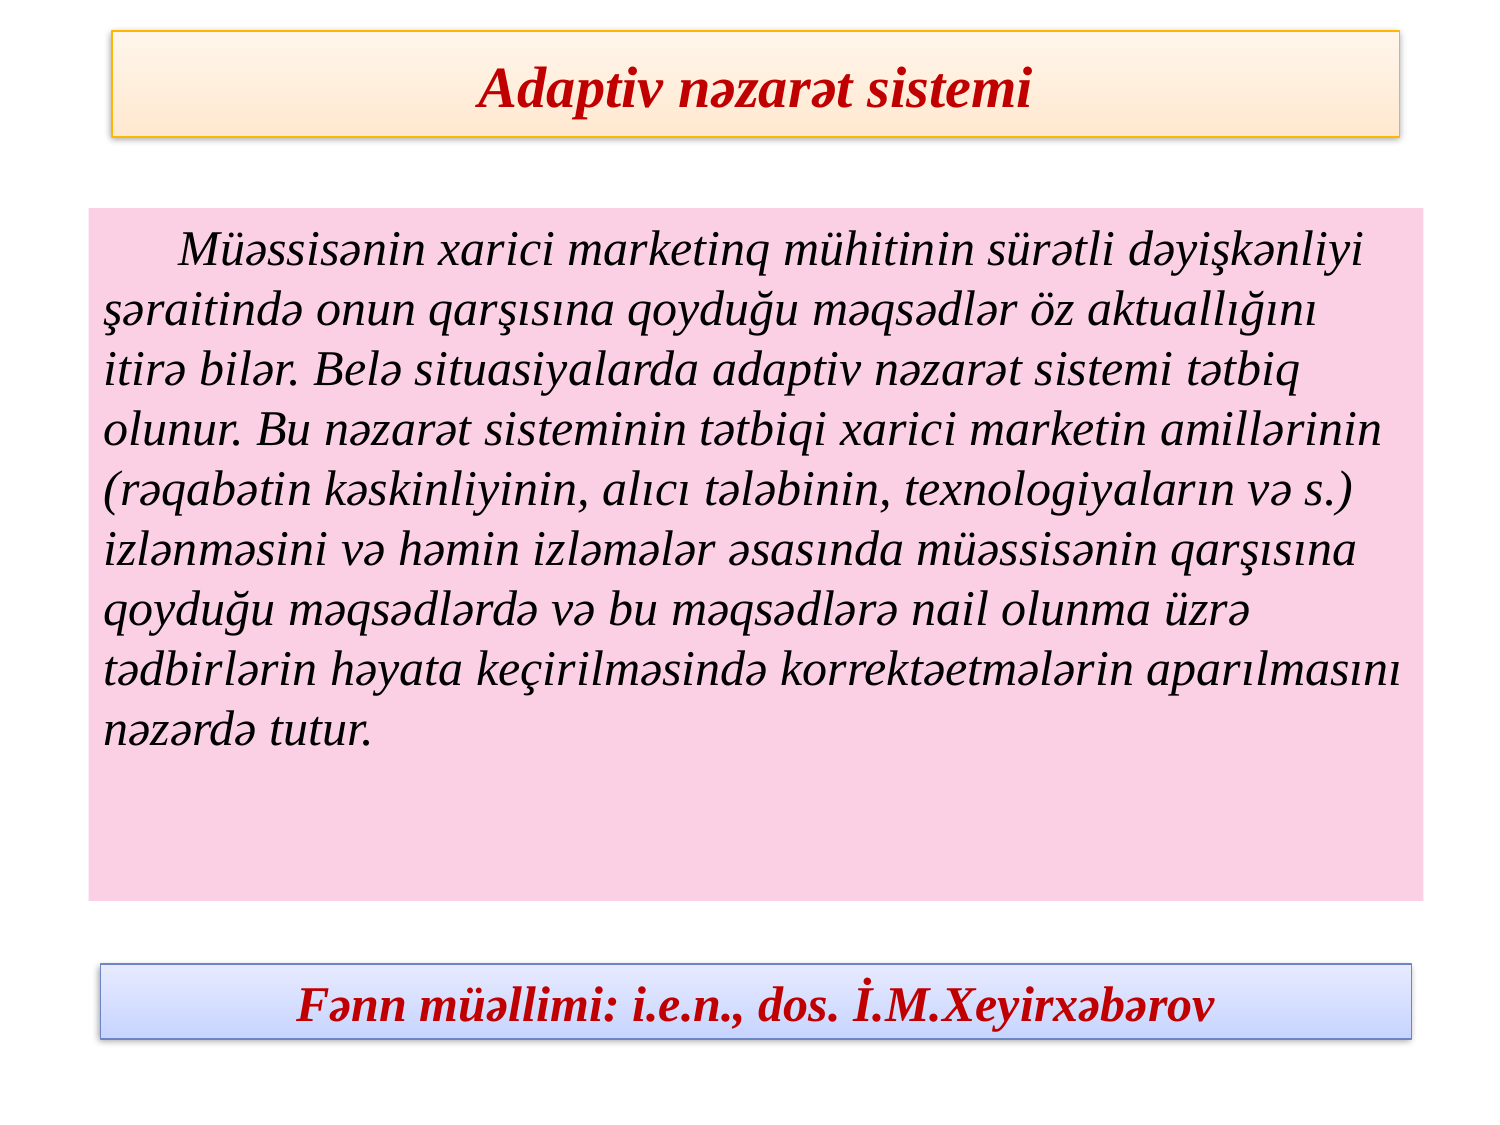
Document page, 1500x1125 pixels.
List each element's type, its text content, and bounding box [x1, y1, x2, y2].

text_box Fənn müəllimi: i.e.n., dos. İ.M.Xeyirxəbərov [100, 963, 1412, 1040]
subtitle Müəssisənin xarici marketinq mühitinin sürətli dəyişkənliyi şəraitində onun qarşısına qoyduğu məqsədlər öz aktuallığını itirə bilər. Belə situasiyalarda adaptiv nəzarət sistemi tətbiq olunur. Bu nəzarət sisteminin tətbiqi xarici marketin amillərinin (rəqabətin kəskinliyinin, alıcı tələbinin, texnologiyaların və s.) izlənməsini və həmin izləmələr əsasında müəssisənin qarşısına qoyduğu məqsədlərdə və bu məqsədlərə nail olunma üzrə tədbirlərin həyata keçirilməsində korrektəetmələrin aparılmasını nəzərdə tutur. [88, 208, 1424, 901]
title Adaptiv nəzarət sistemi [111, 30, 1400, 138]
